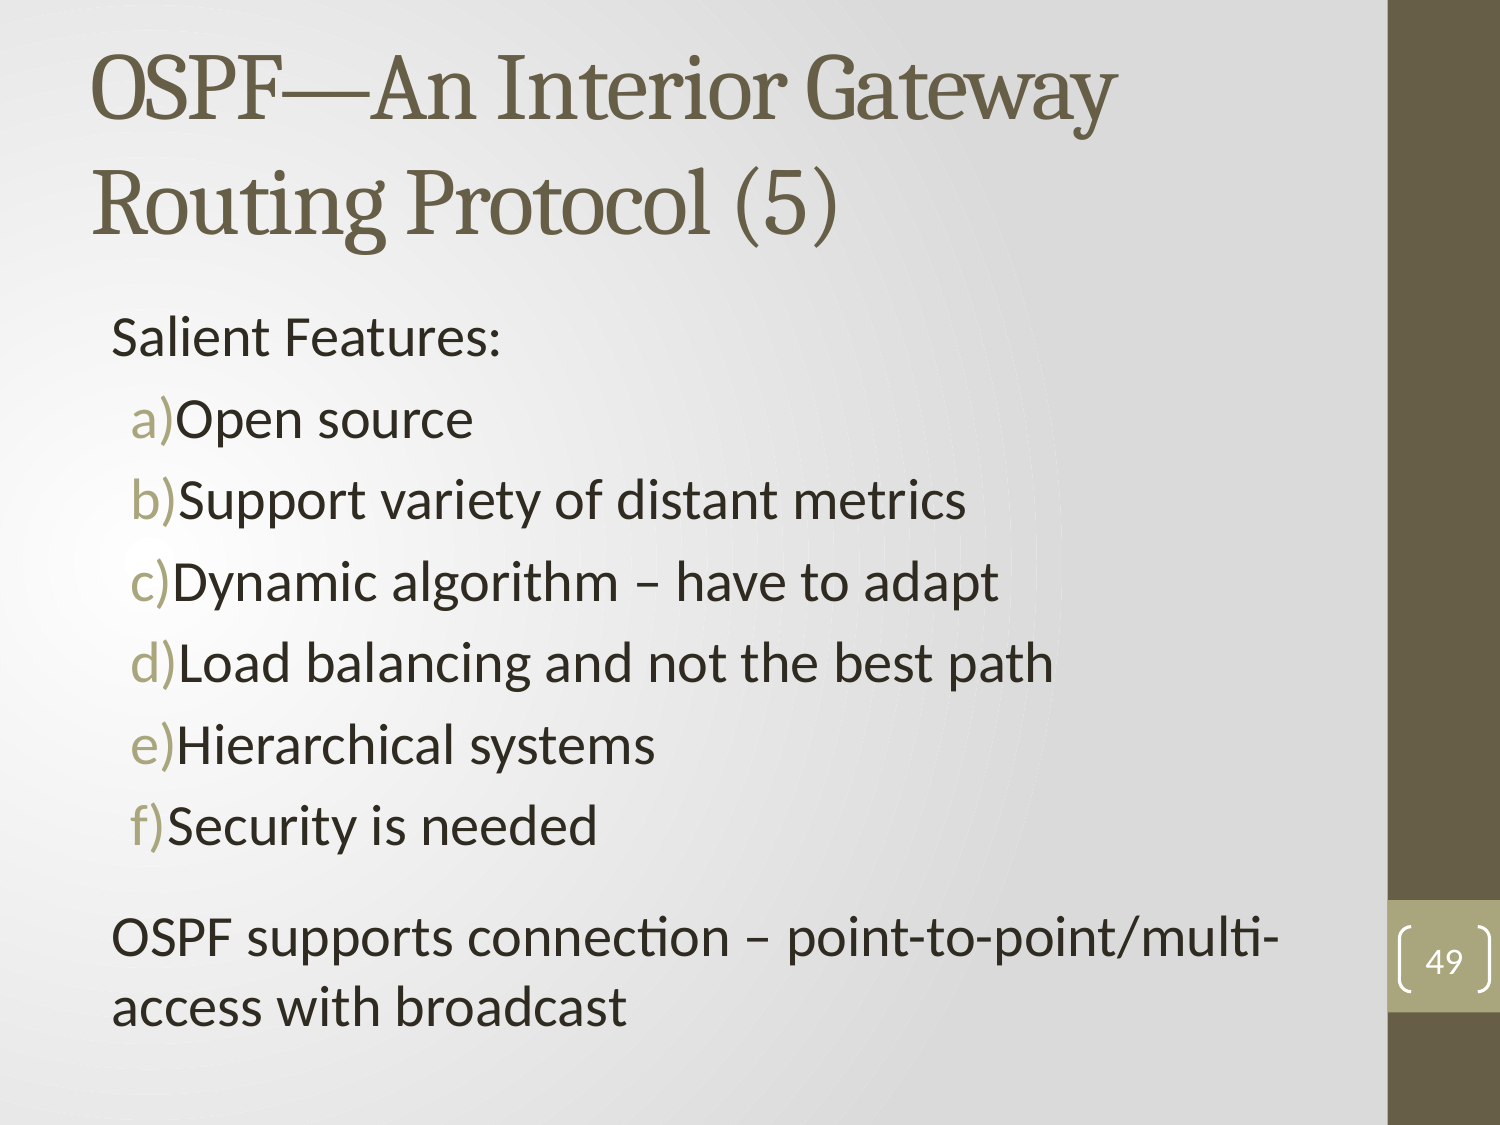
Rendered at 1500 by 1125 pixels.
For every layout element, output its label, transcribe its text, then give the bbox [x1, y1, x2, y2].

title OSPF—An Interior Gateway Routing Protocol (5) [75, 45, 1325, 233]
slide_number 49 [1397, 925, 1492, 994]
list Salient Features: Open source Support variety of distant metrics Dynamic algorithm – have to adapt Load balancing and not the best path Hierarchical systems Security is needed OSPF supports connection – point-to-point/multi-access with broadcast [96, 290, 1362, 1106]
